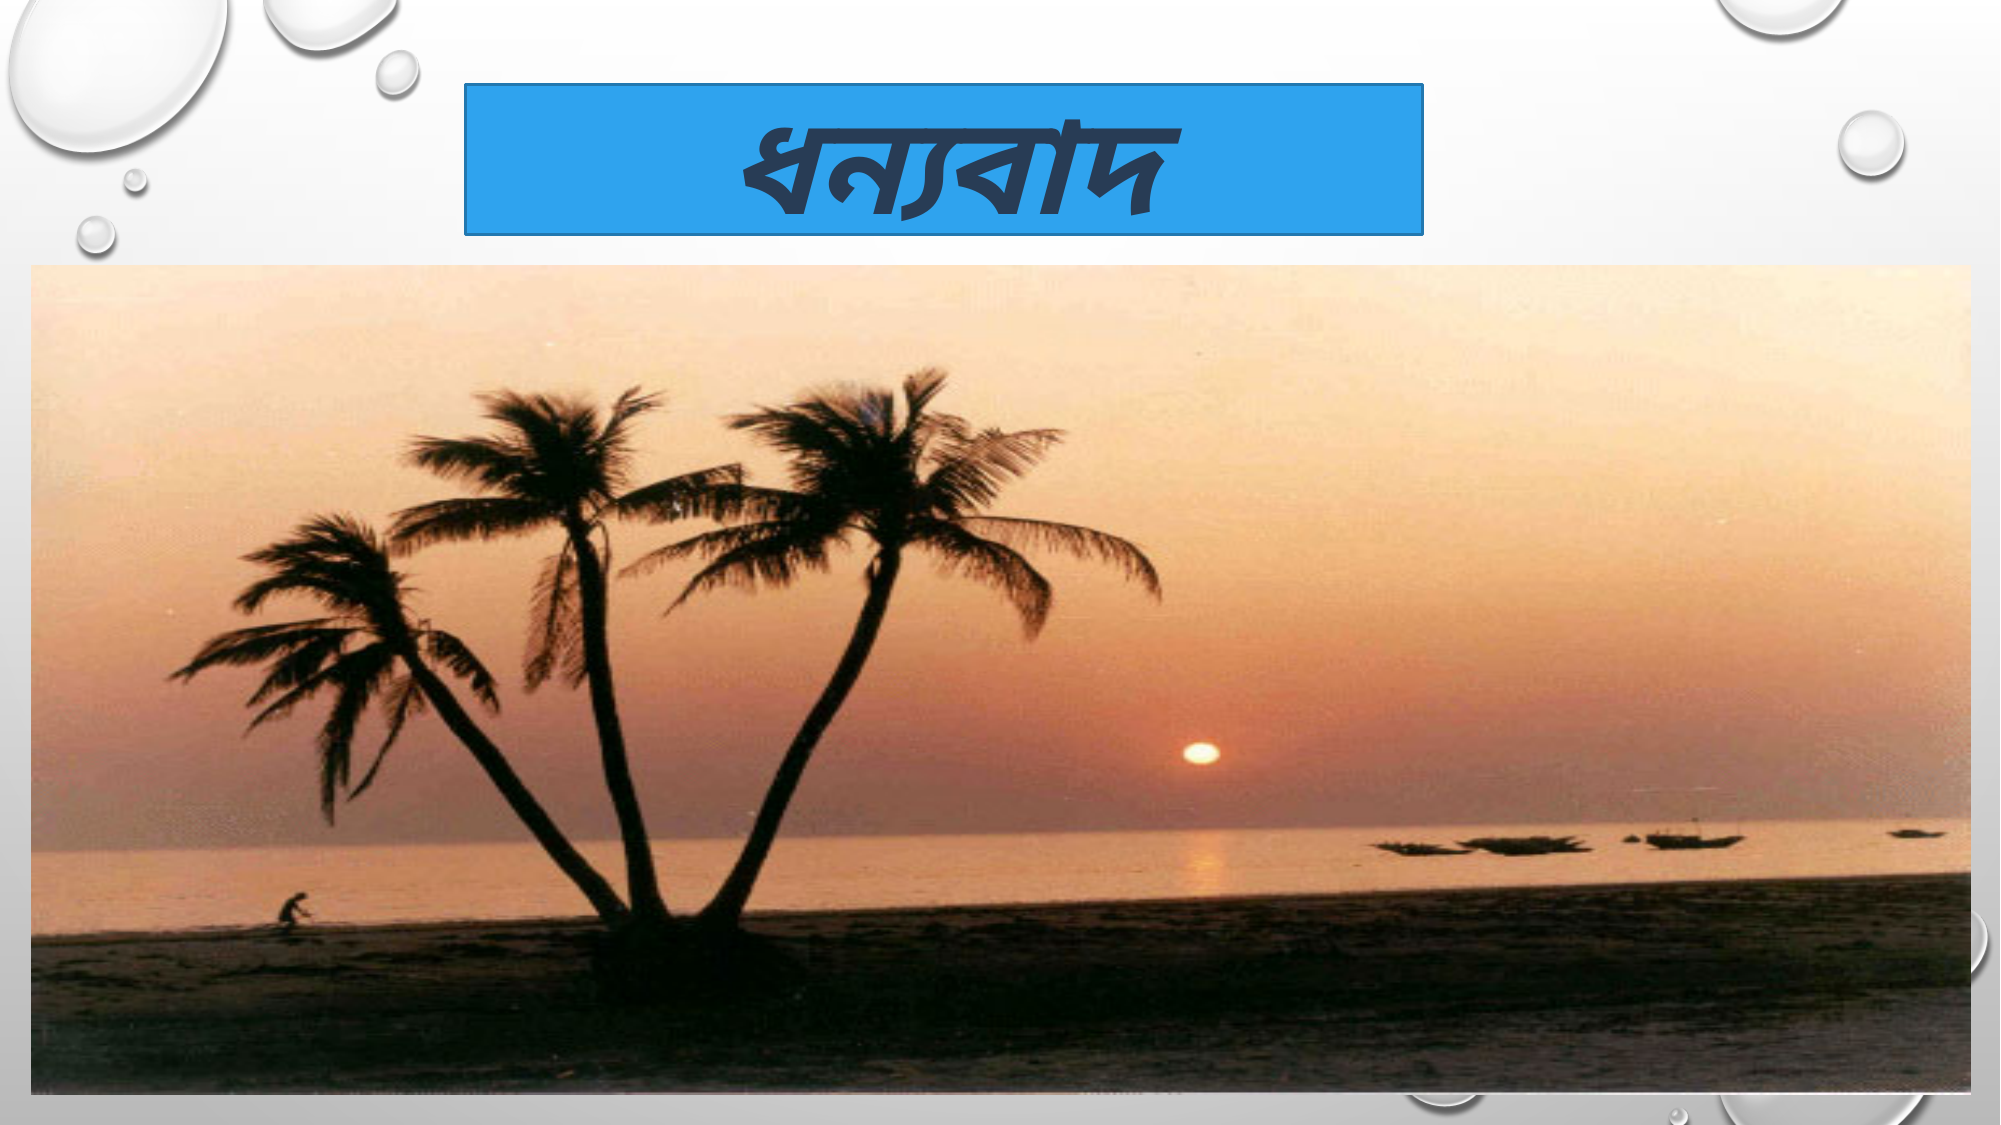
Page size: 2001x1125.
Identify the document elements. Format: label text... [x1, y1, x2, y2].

text_box ধন্যবাদ [464, 83, 1424, 236]
picture [0, 0, 2000, 1125]
